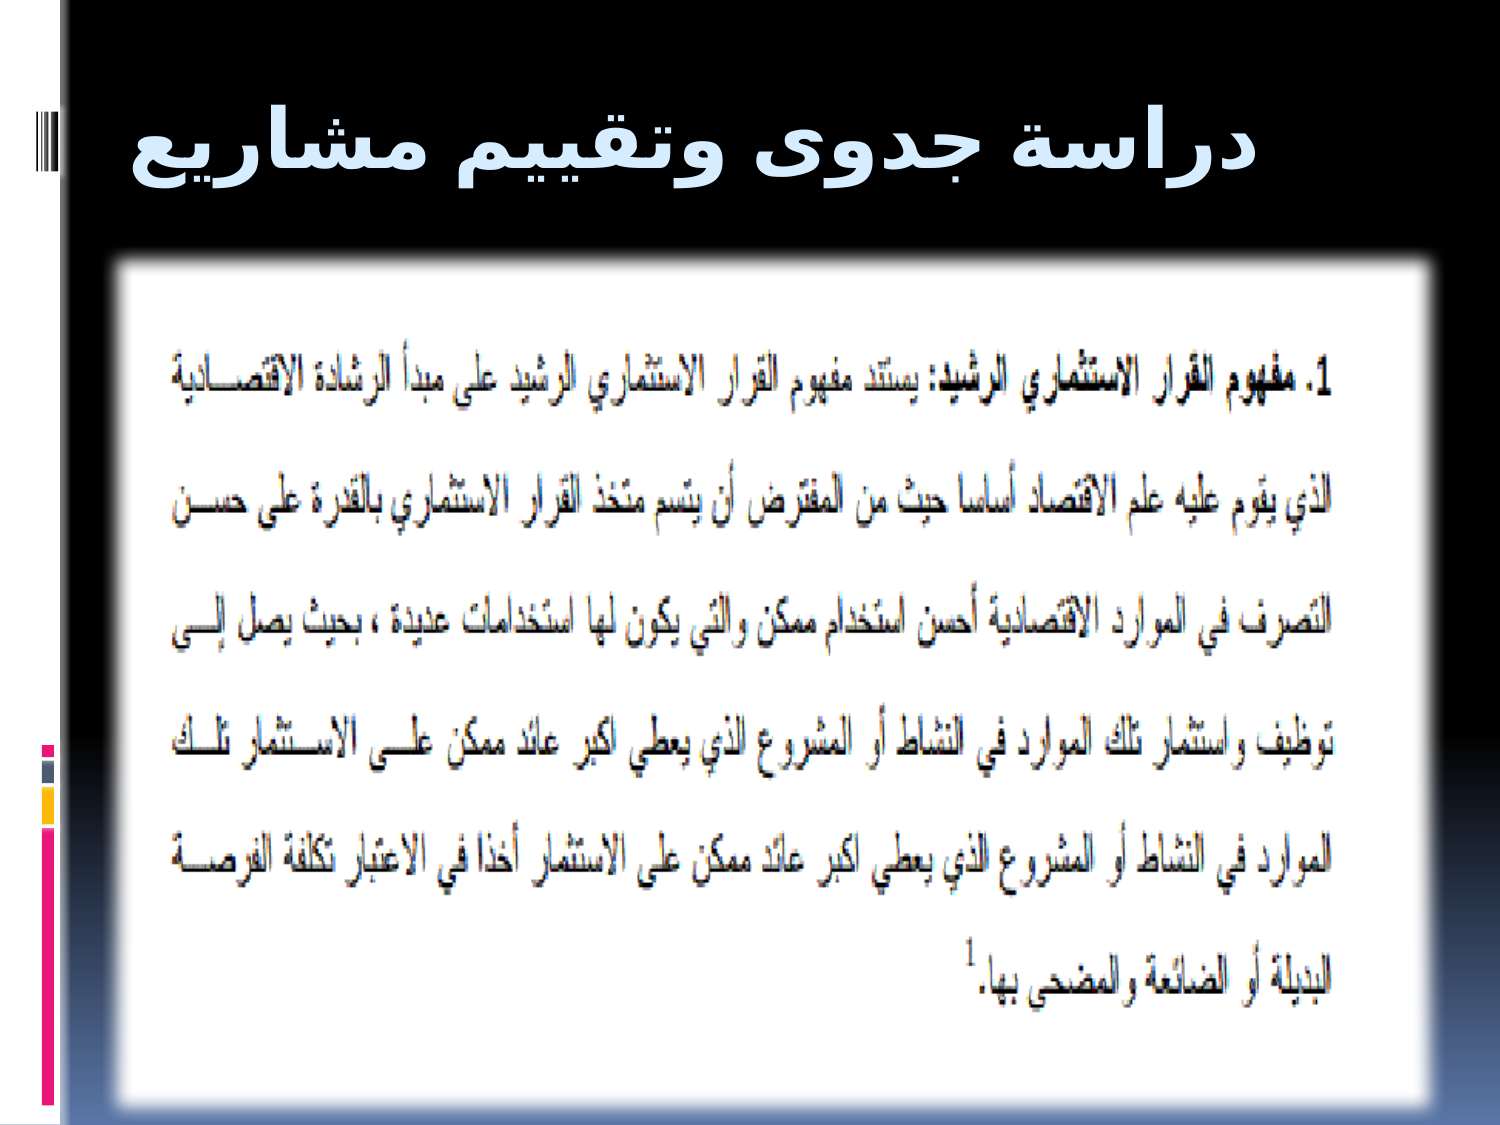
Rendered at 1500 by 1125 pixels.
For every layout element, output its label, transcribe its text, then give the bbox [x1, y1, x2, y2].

title دراسة جدوى وتقييم مشاريع [112, 78, 1388, 234]
picture [99, 243, 1448, 1125]
